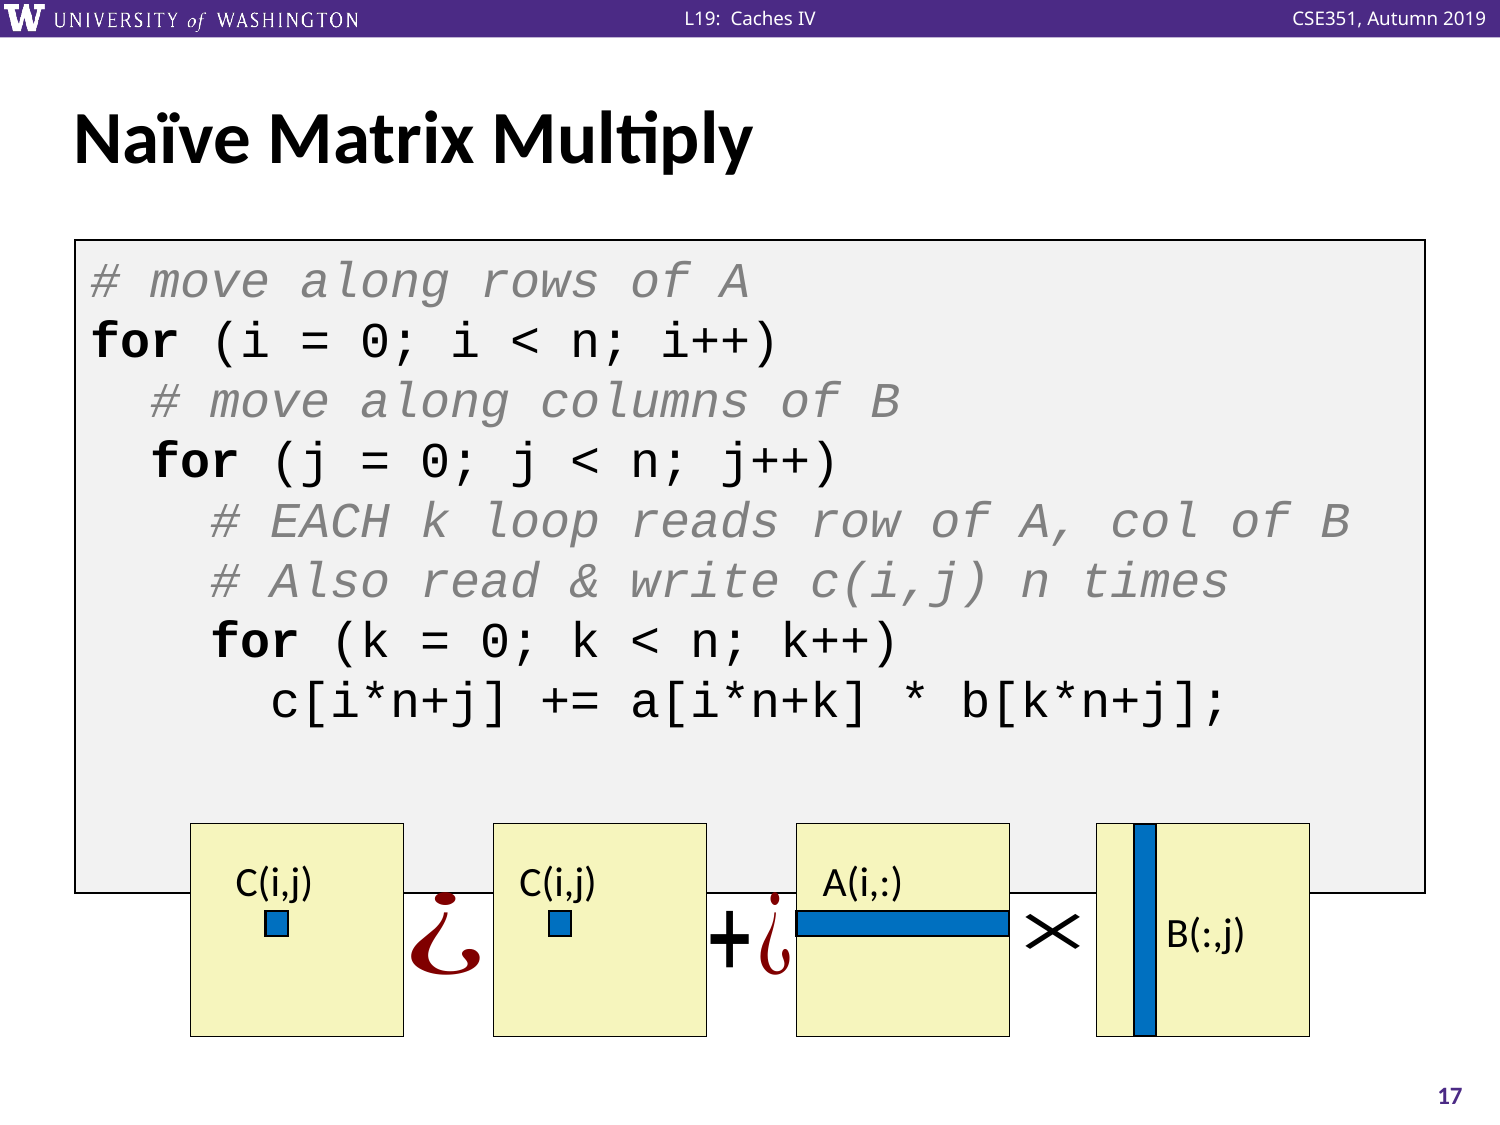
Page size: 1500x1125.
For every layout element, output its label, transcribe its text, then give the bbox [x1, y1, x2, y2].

picture [4, 4, 358, 32]
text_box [190, 823, 1310, 1037]
list # move along rows of A for (i = 0; i < n; i++) # move along columns of B for (j = 0; j < n; j++) # EACH k loop reads row of A, col of B # Also read & write c(i,j) n times for (k = 0; k < n; k++) c[i*n+j] += a[i*n+k] * b[k*n+j]; [74, 239, 1426, 893]
slide_number 17 [1400, 1065, 1500, 1125]
title Naïve Matrix Multiply [58, 71, 1438, 197]
